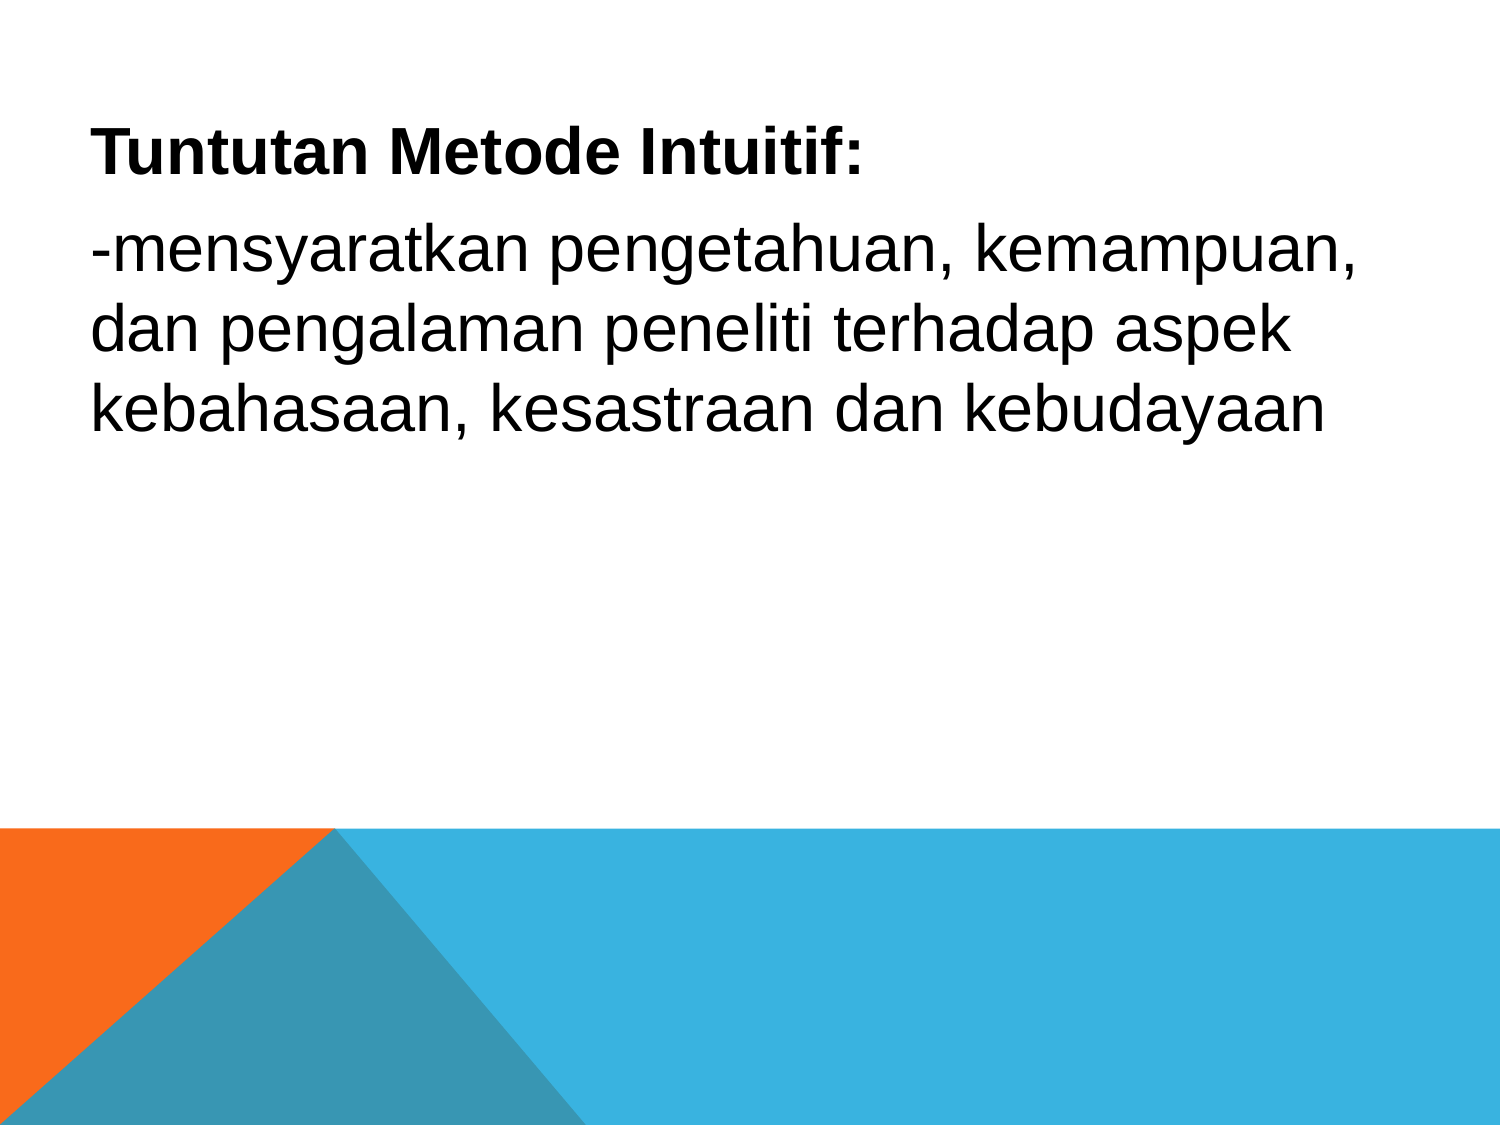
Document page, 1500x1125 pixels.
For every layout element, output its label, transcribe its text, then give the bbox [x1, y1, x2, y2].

list Tuntutan Metode Intuitif: -mensyaratkan pengetahuan, kemampuan, dan pengalaman peneliti terhadap aspek kebahasaan, kesastraan dan kebudayaan [75, 99, 1425, 1005]
